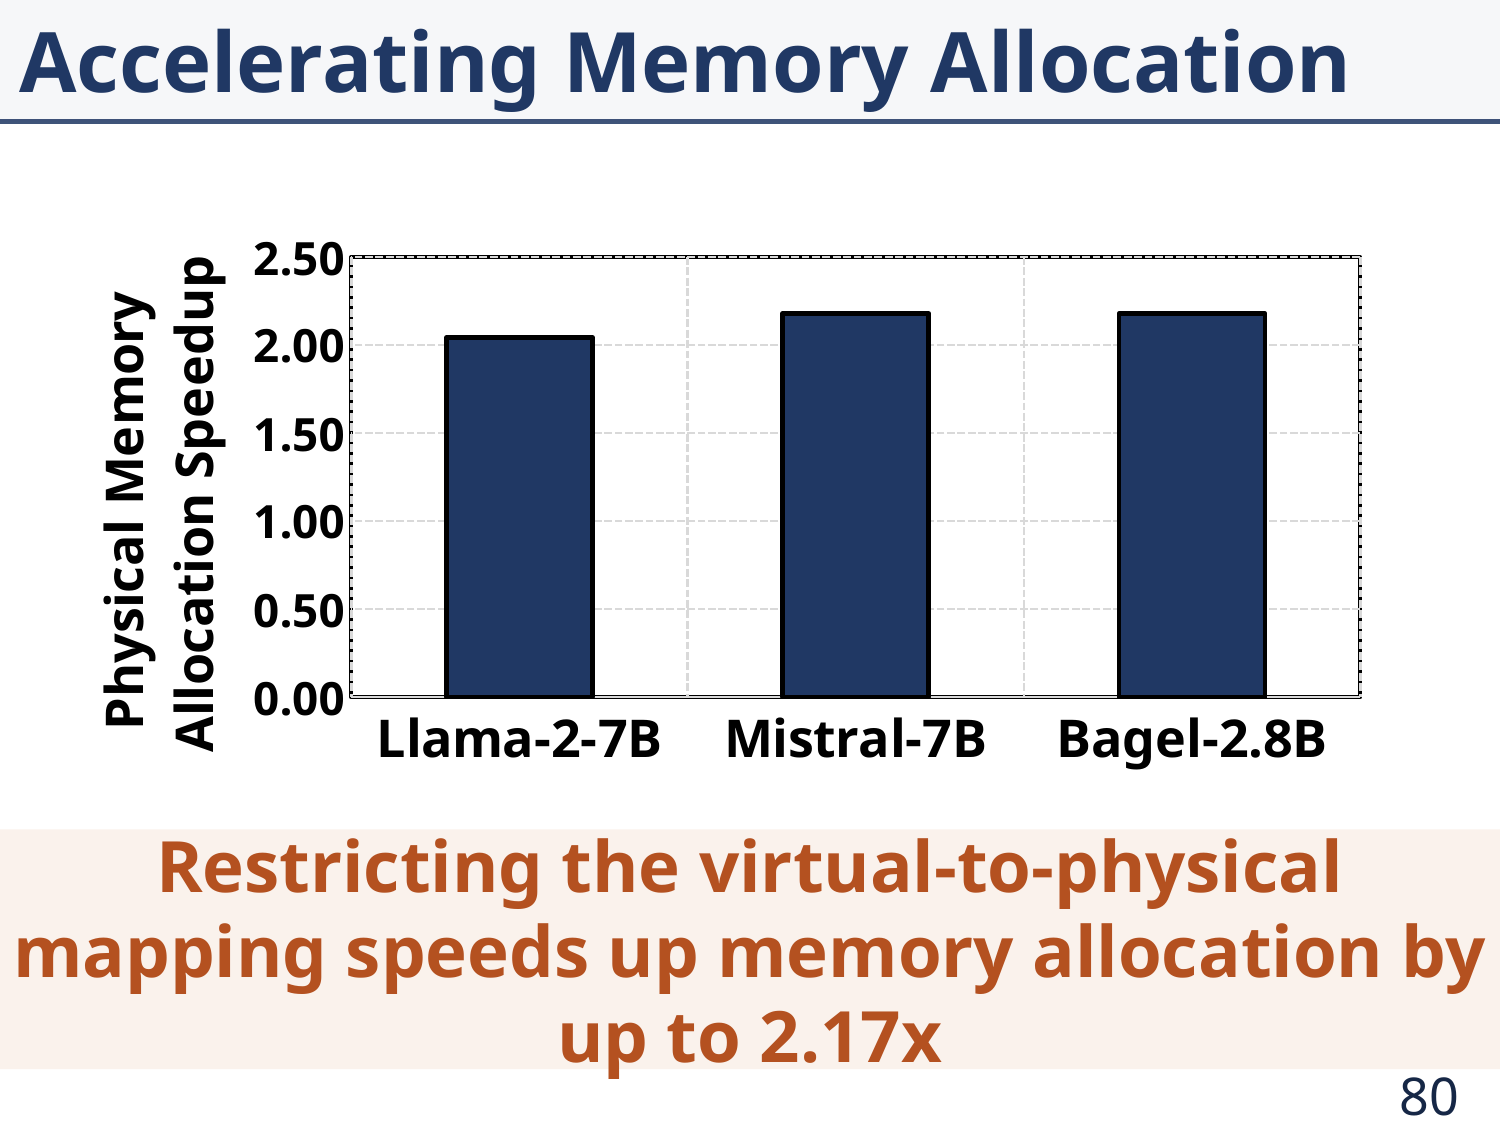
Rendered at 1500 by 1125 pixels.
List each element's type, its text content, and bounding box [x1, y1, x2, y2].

title Accelerating Memory Allocation [4, 0, 1500, 139]
chart [3, 151, 1393, 904]
text_box Restricting the virtual-to-physical mapping speeds up memory allocation by up to 2.17x [0, 828, 1500, 1071]
slide_number 80 [1136, 1071, 1475, 1125]
